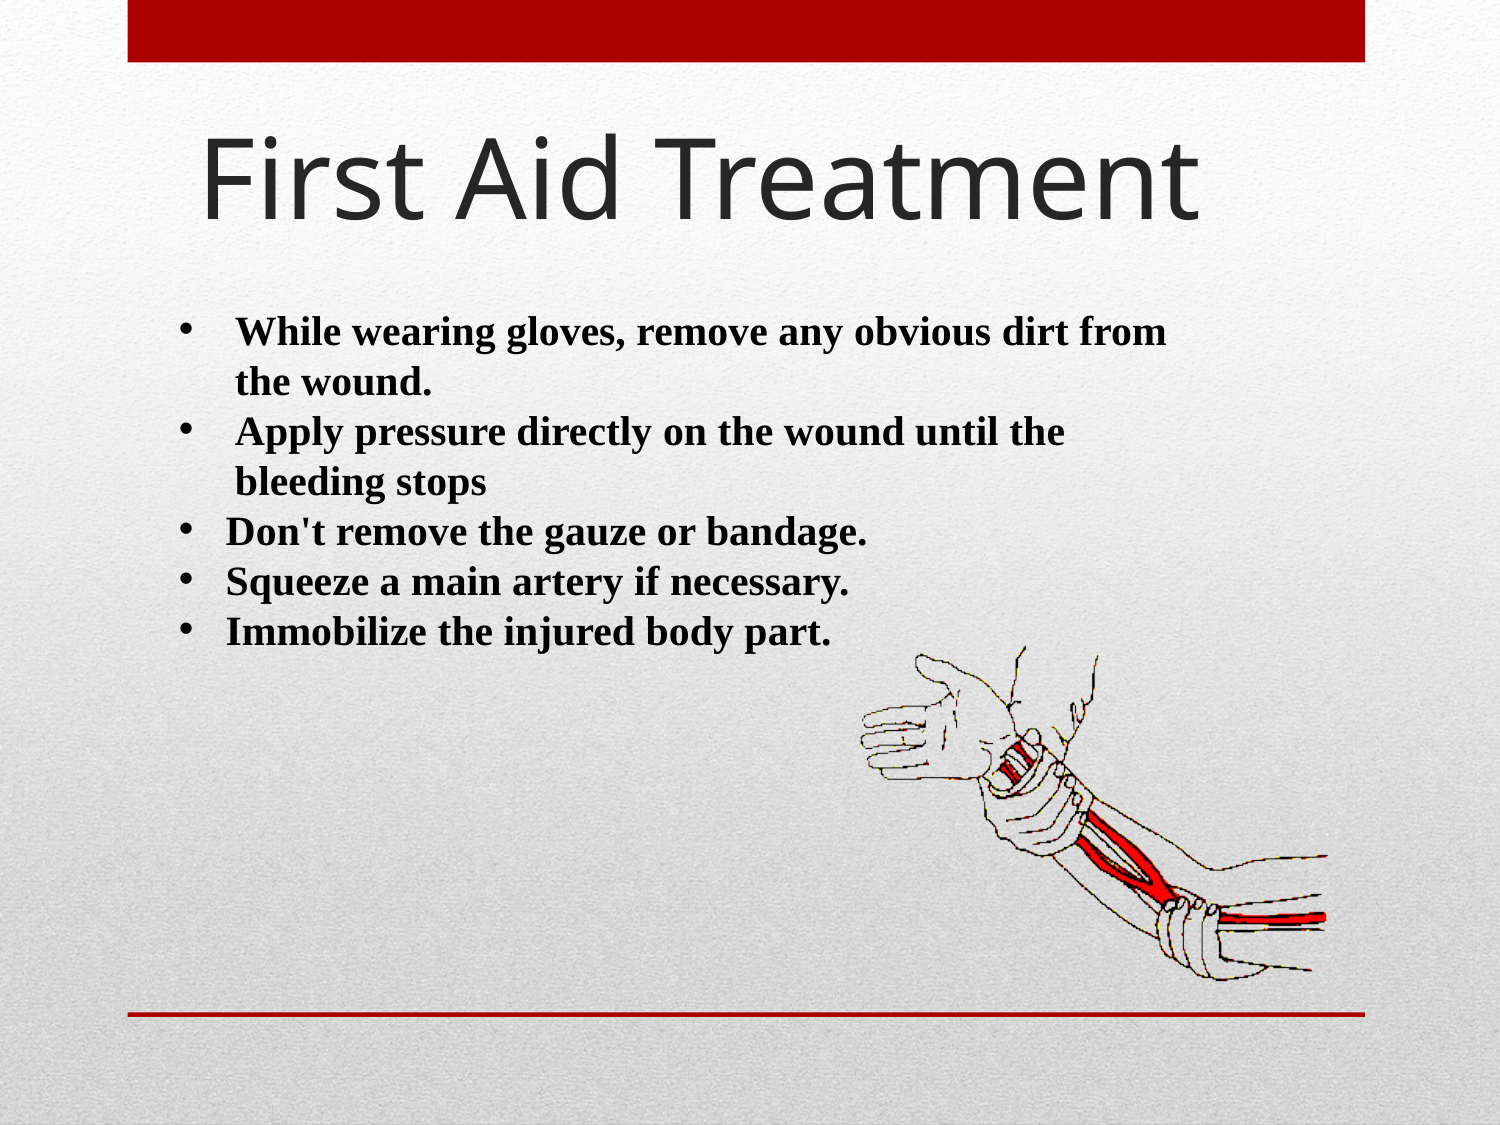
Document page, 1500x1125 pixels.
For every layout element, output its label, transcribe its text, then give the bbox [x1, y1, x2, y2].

picture [855, 643, 1334, 986]
text_box While wearing gloves, remove any obvious dirt from the wound. Apply pressure directly on the wound until the bleeding stops Don't remove the gauze or bandage. Squeeze a main artery if necessary. Immobilize the injured body part. [163, 246, 1216, 711]
title First Aid Treatment [183, 37, 1296, 251]
